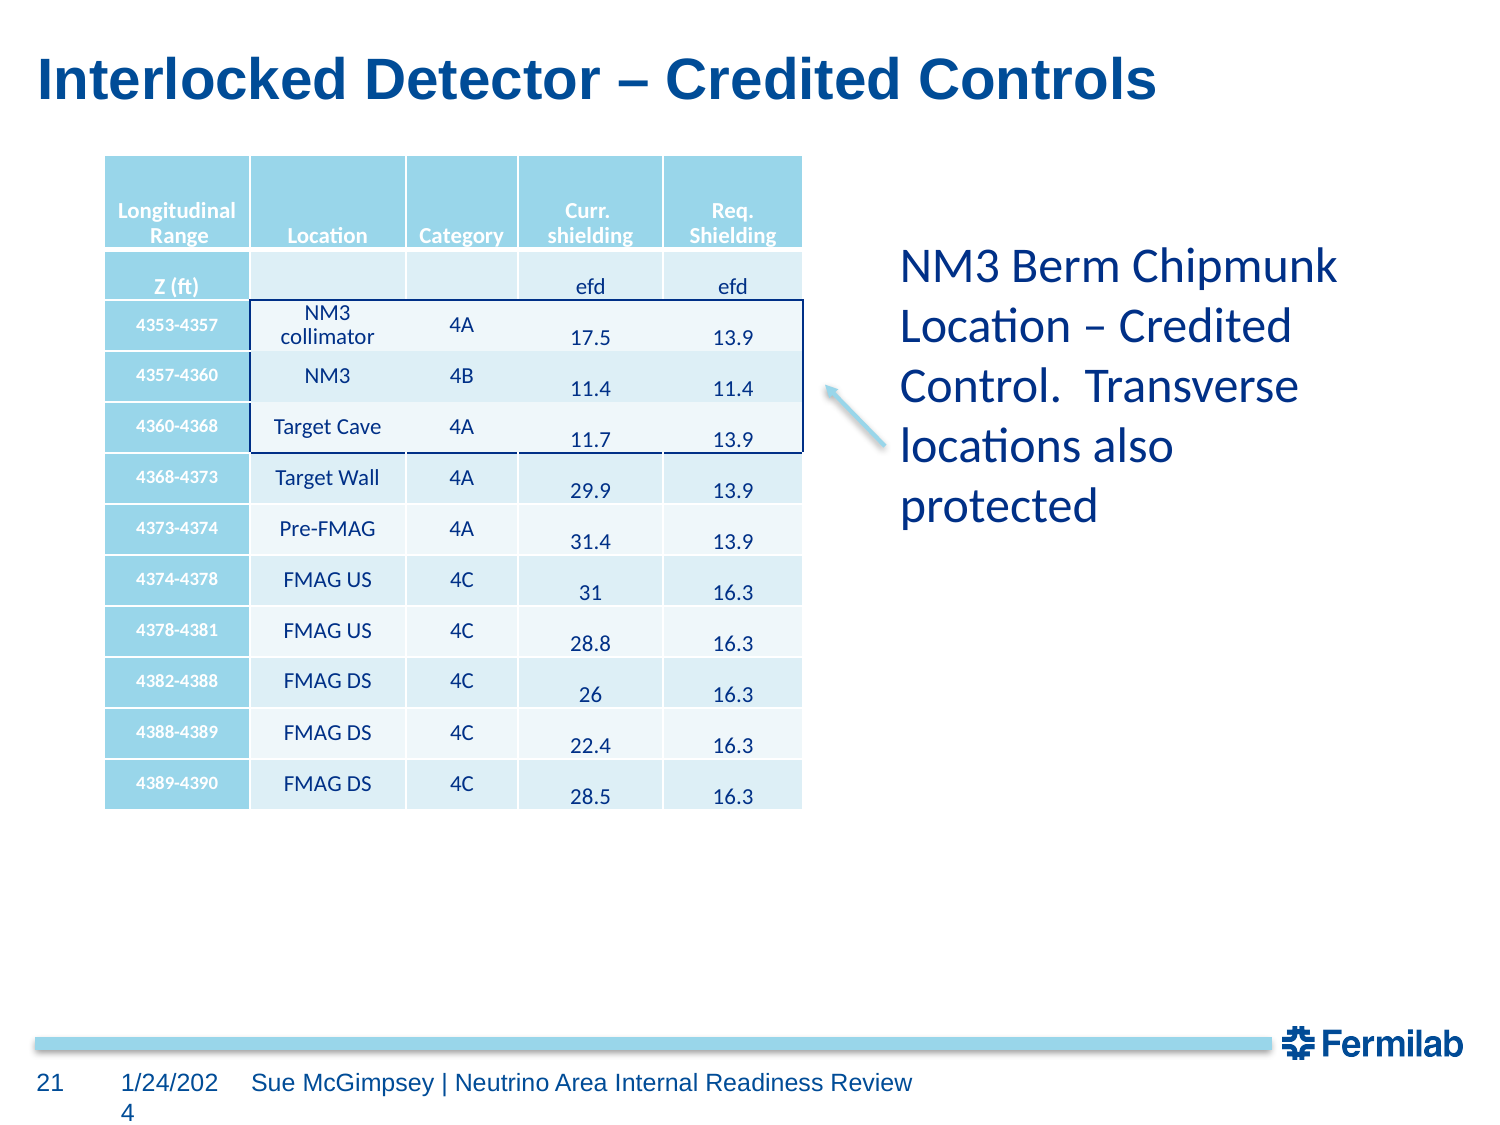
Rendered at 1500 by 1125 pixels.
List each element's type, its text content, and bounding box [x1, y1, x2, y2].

table_header Curr. shielding [519, 156, 662, 247]
table_cell 4374-4378 [105, 556, 249, 605]
table_cell 4357-4360 [105, 352, 249, 401]
table_cell 13.9 [664, 505, 802, 554]
table_cell 4388-4389 [105, 709, 249, 758]
table_cell 4A [406, 301, 518, 351]
table_cell FMAG US [251, 607, 405, 656]
table_cell 4C [407, 556, 517, 605]
table_cell 4C [407, 709, 517, 758]
table_cell Z (ft) [105, 252, 249, 299]
table_cell 4A [407, 505, 517, 554]
table_cell 17.5 [518, 301, 663, 351]
table_cell 26 [519, 658, 662, 707]
table_cell 4A [406, 402, 518, 452]
table_cell NM3 collimator [251, 301, 406, 351]
table_cell Target Wall [251, 454, 405, 503]
title Interlocked Detector – Credited Controls [37, 41, 1463, 112]
table_cell efd [519, 252, 662, 299]
table_cell 31 [519, 556, 662, 605]
slide_number 21 [36, 1066, 105, 1106]
table_cell Pre-FMAG [251, 505, 405, 554]
table_cell 28.8 [519, 607, 662, 656]
text_box NM3 Berm Chipmunk Location – Credited Control. Transverse locations also protected [885, 225, 1389, 541]
table_cell Target Cave [251, 402, 406, 452]
table_cell 16.3 [664, 709, 802, 758]
table_cell 11.4 [518, 351, 663, 402]
table_cell 4373-4374 [105, 505, 249, 554]
table_cell 11.7 [518, 402, 663, 452]
table_header Location [251, 156, 405, 247]
table_cell 29.9 [519, 454, 662, 503]
table_cell 4C [407, 607, 517, 656]
table_cell FMAG DS [251, 709, 405, 758]
table_header Req. Shielding [664, 156, 802, 247]
table_header Longitudinal Range [105, 156, 249, 247]
table_cell 16.3 [664, 658, 802, 707]
table_cell 4C [407, 760, 517, 809]
table_cell 4360-4368 [105, 403, 249, 452]
table_cell 13.9 [664, 454, 802, 503]
table_cell 16.3 [664, 556, 802, 605]
table_cell 4353-4357 [105, 301, 249, 350]
table_cell 4389-4390 [105, 760, 249, 809]
table_cell 22.4 [519, 709, 662, 758]
table_cell 4C [407, 658, 517, 707]
table_cell efd [664, 252, 802, 299]
table_cell [251, 252, 405, 299]
table_cell 16.3 [664, 607, 802, 656]
table_cell 28.5 [519, 760, 662, 809]
table_cell 11.4 [663, 351, 802, 402]
table_cell 13.9 [663, 402, 802, 452]
table_cell NM3 [251, 351, 406, 402]
table_cell FMAG US [251, 556, 405, 605]
picture [1282, 1026, 1463, 1060]
table_cell 13.9 [663, 301, 802, 351]
table_cell 4378-4381 [105, 607, 249, 656]
table_cell 4368-4373 [105, 454, 249, 503]
table_cell FMAG DS [251, 760, 405, 809]
table_cell FMAG DS [251, 658, 405, 707]
table_cell 16.3 [664, 760, 802, 809]
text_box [824, 384, 886, 447]
table_cell 4A [407, 454, 517, 503]
table_cell 4382-4388 [105, 658, 249, 707]
table_cell 31.4 [519, 505, 662, 554]
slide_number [120, 1066, 232, 1107]
table_cell [407, 252, 517, 299]
footer Sue McGimpsey | Neutrino Area Internal Readiness Review [251, 1066, 1279, 1107]
table_cell 4B [406, 351, 518, 402]
table_header Category [407, 156, 517, 247]
